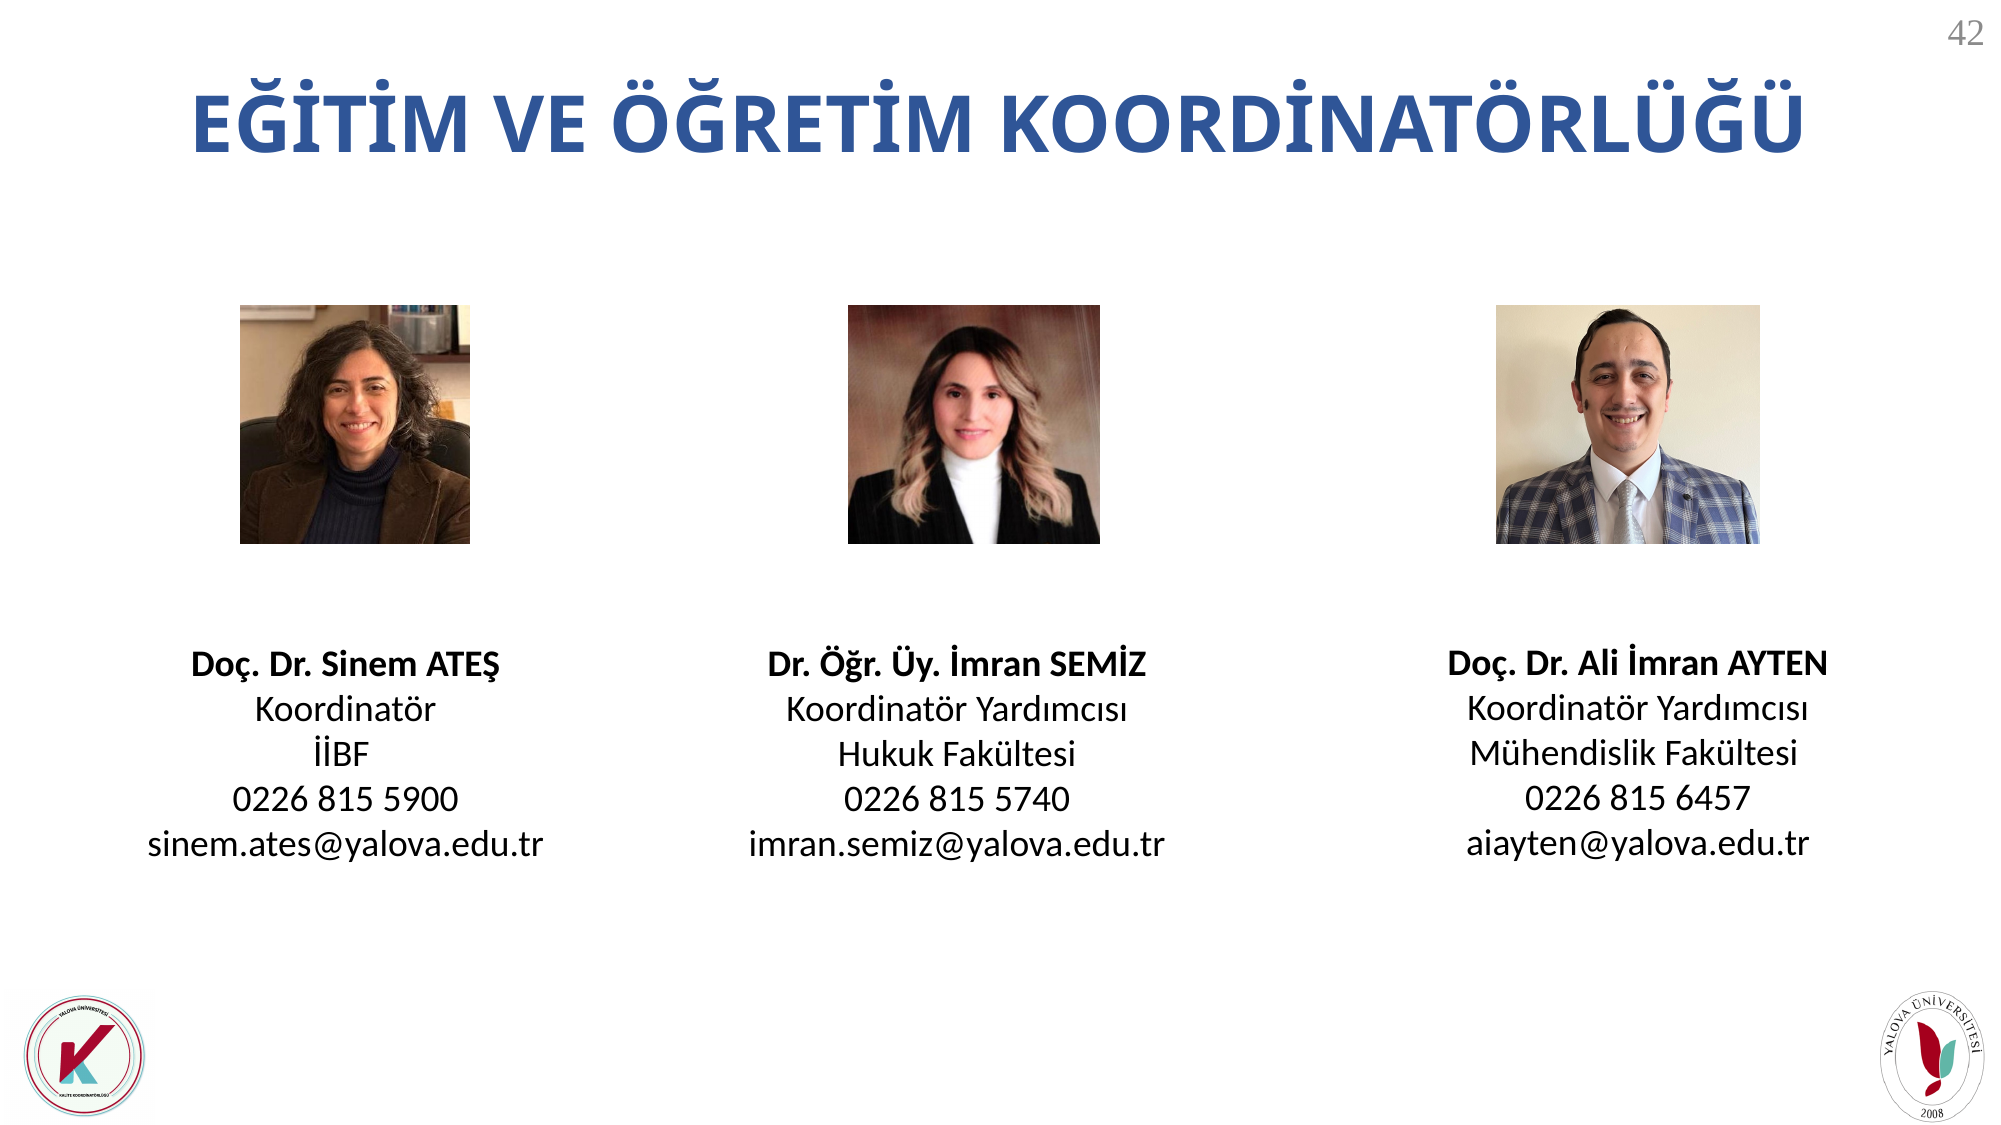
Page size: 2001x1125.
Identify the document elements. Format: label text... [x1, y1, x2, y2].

picture [1496, 304, 1760, 544]
picture [848, 304, 1100, 544]
text_box Dr. Öğr. Üy. İmran SEMİZ Koordinatör Yardımcısı Hukuk Fakültesi 0226 815 5740 imran.semiz@yalova.edu.tr [672, 632, 1242, 872]
text_box Doç. Dr. Ali İmran AYTEN Koordinatör Yardımcısı Mühendislik Fakültesi 0226 815 6457 aiayten@yalova.edu.tr [1353, 630, 1923, 871]
slide_number 42 [1550, 0, 2000, 60]
title EĞİTİM VE ÖĞRETİM KOORDİNATÖRLÜĞÜ [137, 45, 1863, 210]
text_box Doç. Dr. Sinem ATEŞ Koordinatör İİBF 0226 815 5900 sinem.ates@yalova.edu.tr [132, 632, 560, 917]
picture [1863, 988, 2000, 1125]
picture [4, 989, 155, 1125]
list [240, 304, 470, 544]
